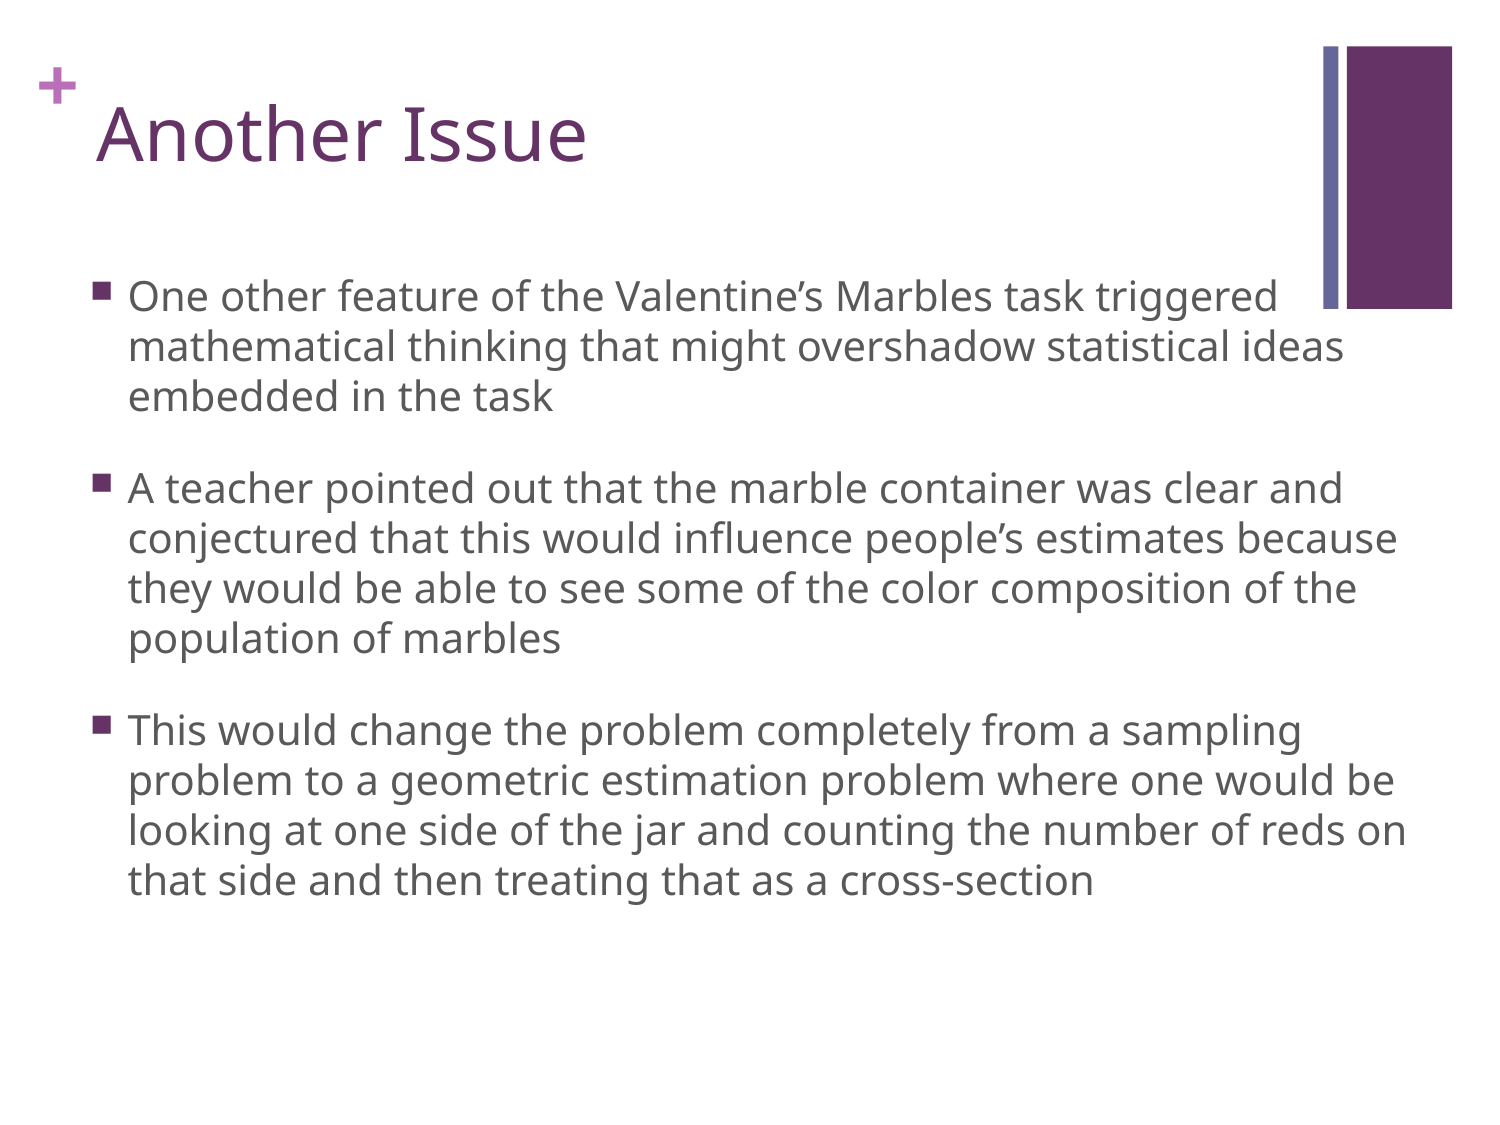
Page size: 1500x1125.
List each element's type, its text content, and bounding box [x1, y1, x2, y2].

title Another Issue [81, 79, 1322, 262]
list One other feature of the Valentine’s Marbles task triggered mathematical thinking that might overshadow statistical ideas embedded in the task A teacher pointed out that the marble container was clear and conjectured that this would influence people’s estimates because they would be able to see some of the color composition of the population of marbles This would change the problem completely from a sampling problem to a geometric estimation problem where one would be looking at one side of the jar and counting the number of reds on that side and then treating that as a cross-section [75, 262, 1425, 1107]
